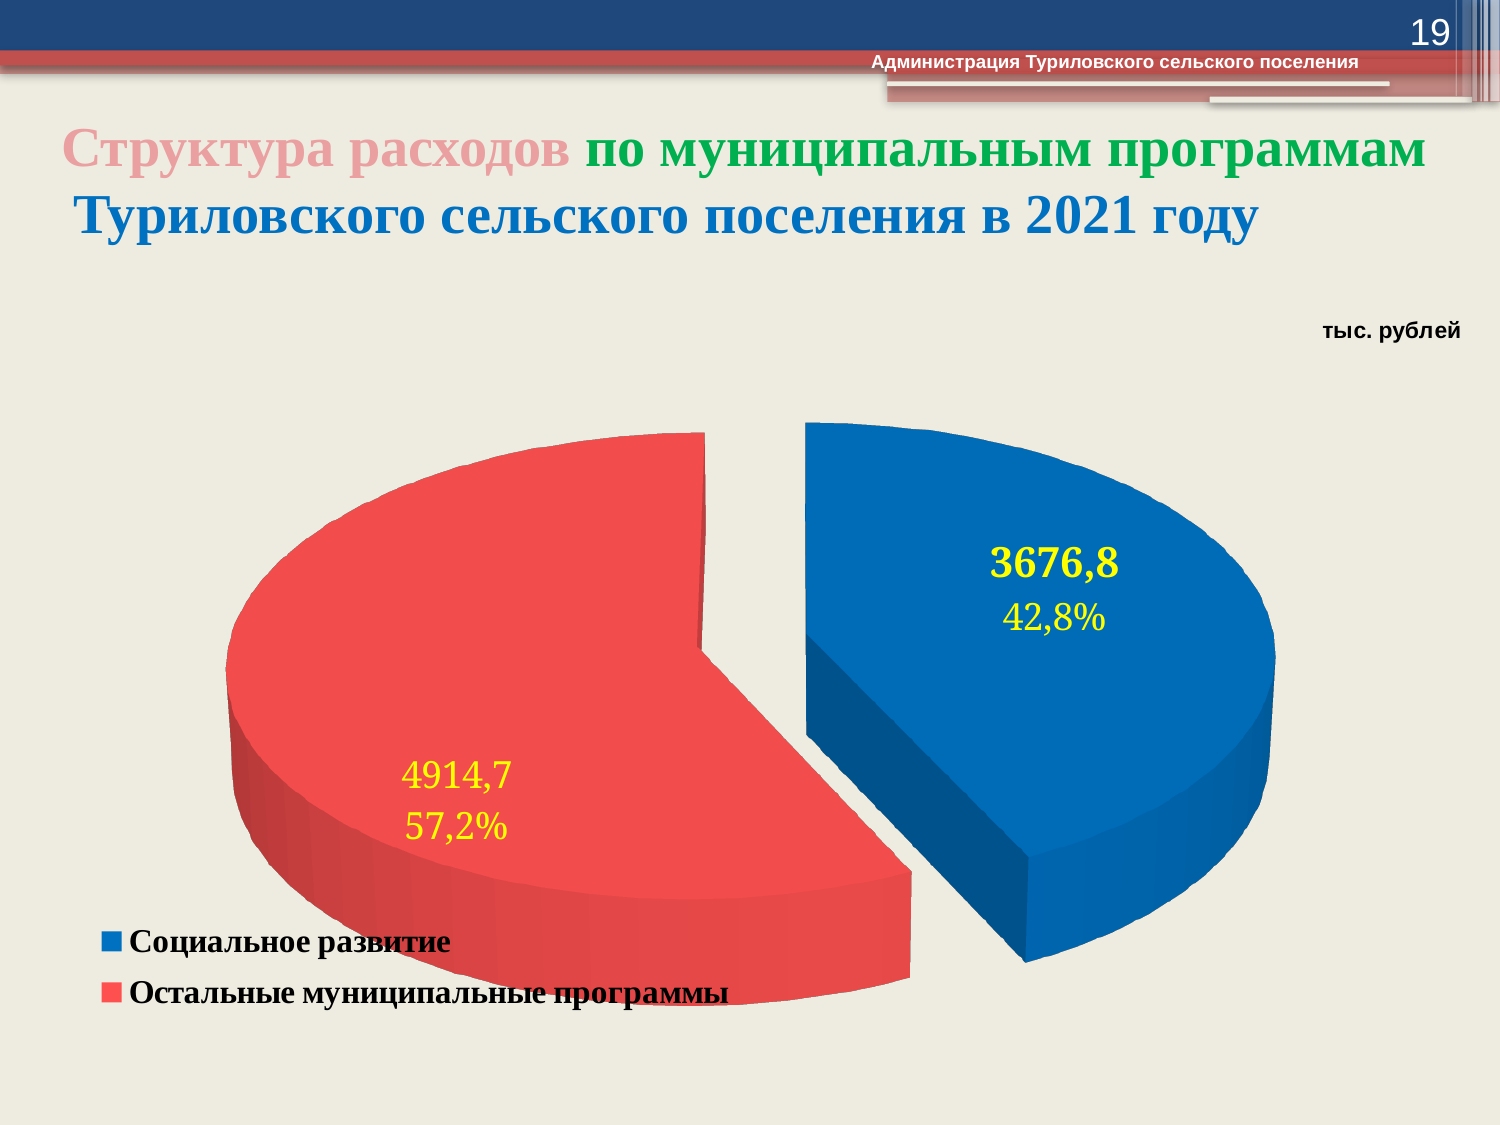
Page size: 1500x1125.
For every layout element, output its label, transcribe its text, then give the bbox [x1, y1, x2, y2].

chart [17, 266, 1500, 1083]
slide_number 19 [1340, 0, 1466, 61]
title Структура расходов по муниципальным программам Туриловского сельского поселения в 2021 году [29, 87, 1459, 264]
text_box Администрация Туриловского сельского поселения [856, 42, 1447, 80]
